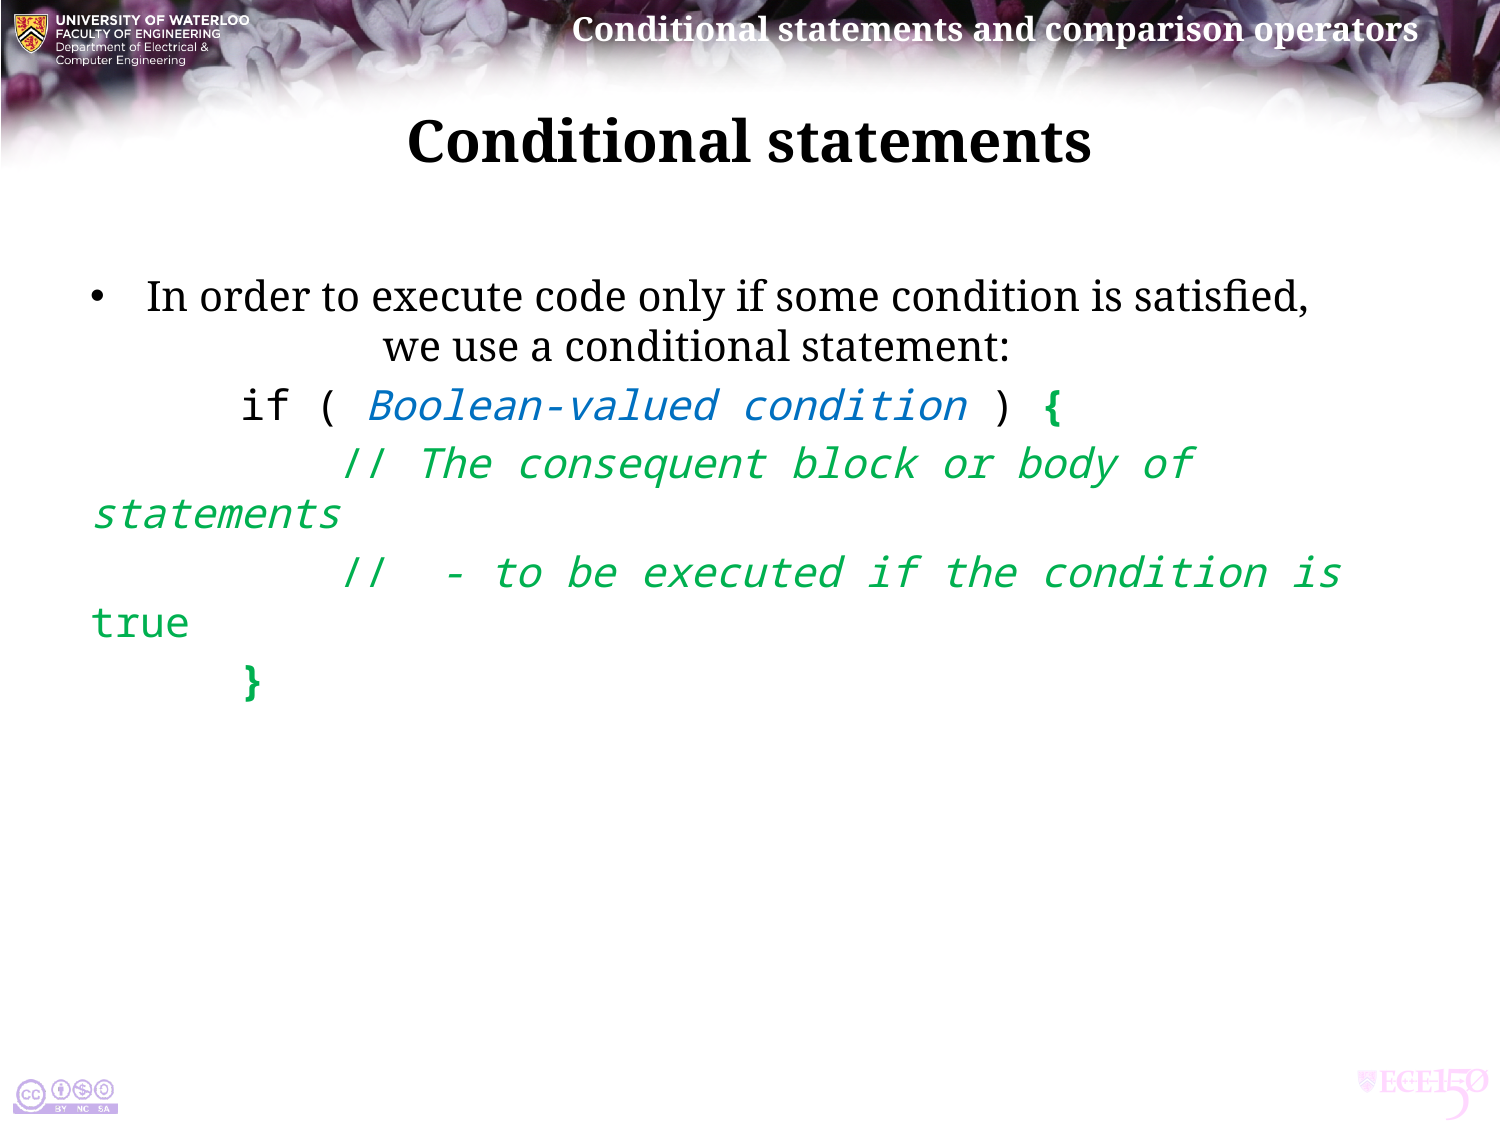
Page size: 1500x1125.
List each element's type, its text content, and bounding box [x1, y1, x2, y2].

list In order to execute code only if some condition is satisfied, we use a conditional statement: if ( Boolean-valued condition ) { // The consequent block or body of statements // - to be executed if the condition is true } [74, 262, 1426, 1006]
picture [0, 0, 1500, 1125]
title Conditional statements [74, 44, 1426, 233]
